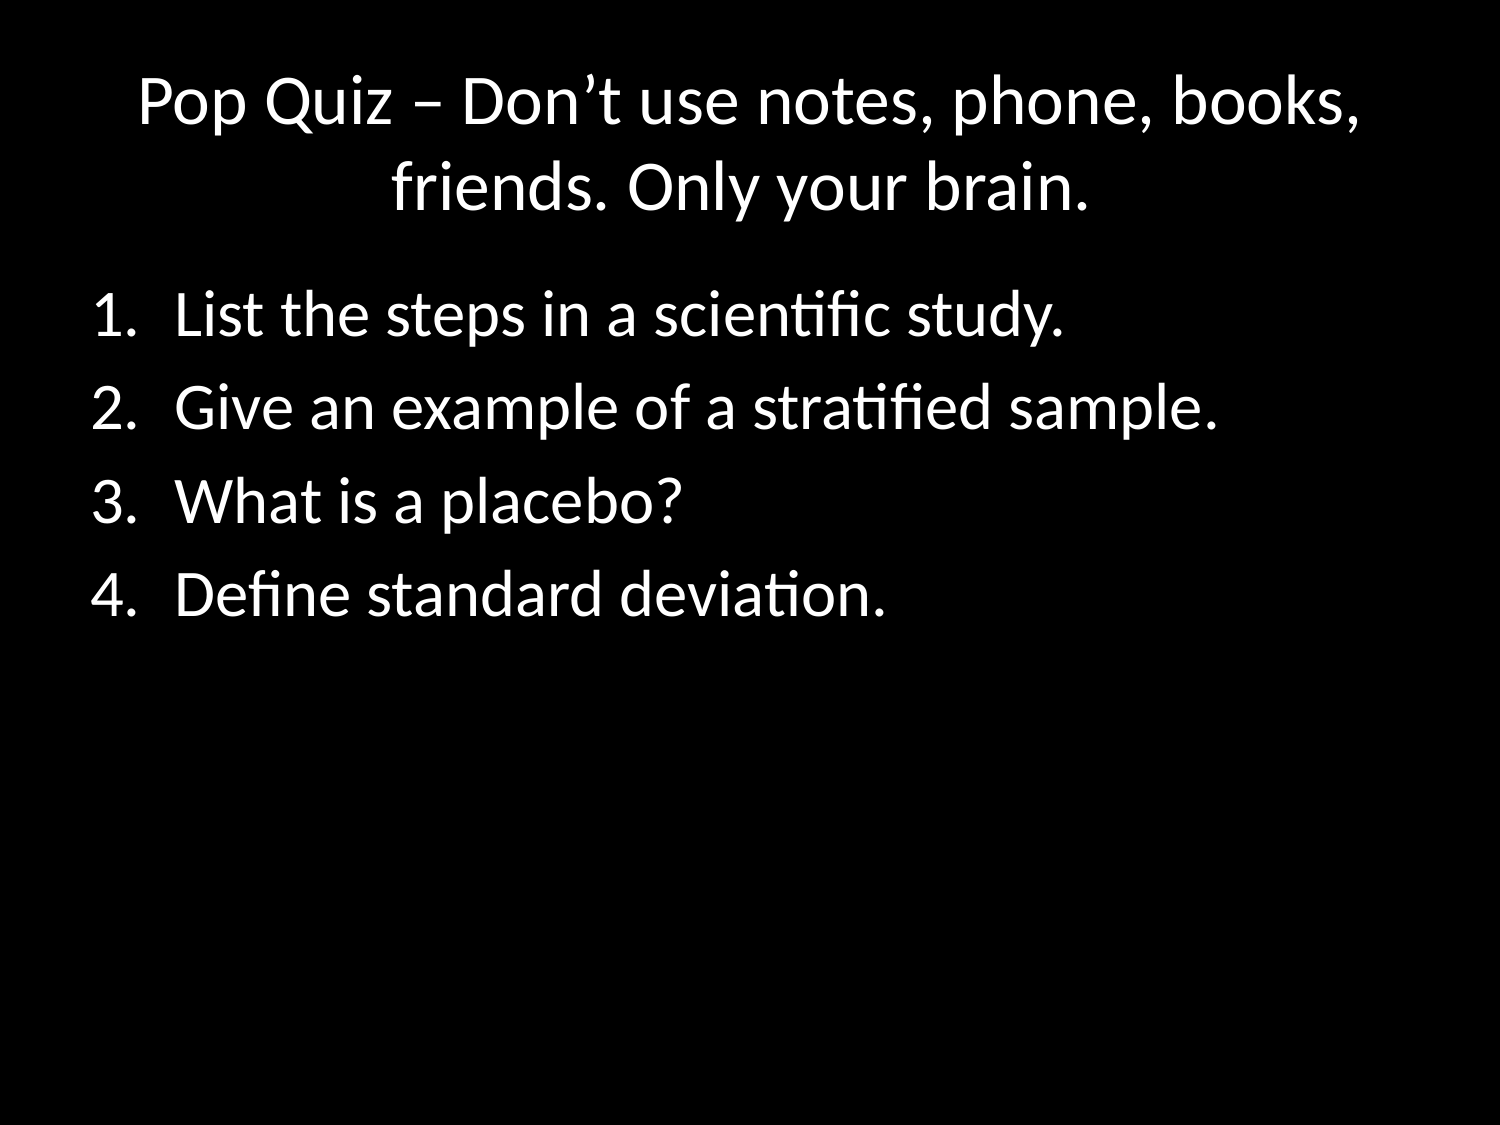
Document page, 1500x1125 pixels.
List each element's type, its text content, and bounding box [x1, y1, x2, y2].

list List the steps in a scientific study. Give an example of a stratified sample. What is a placebo? Define standard deviation. [75, 262, 1425, 1005]
title Pop Quiz – Don’t use notes, phone, books, friends. Only your brain. [75, 45, 1425, 233]
